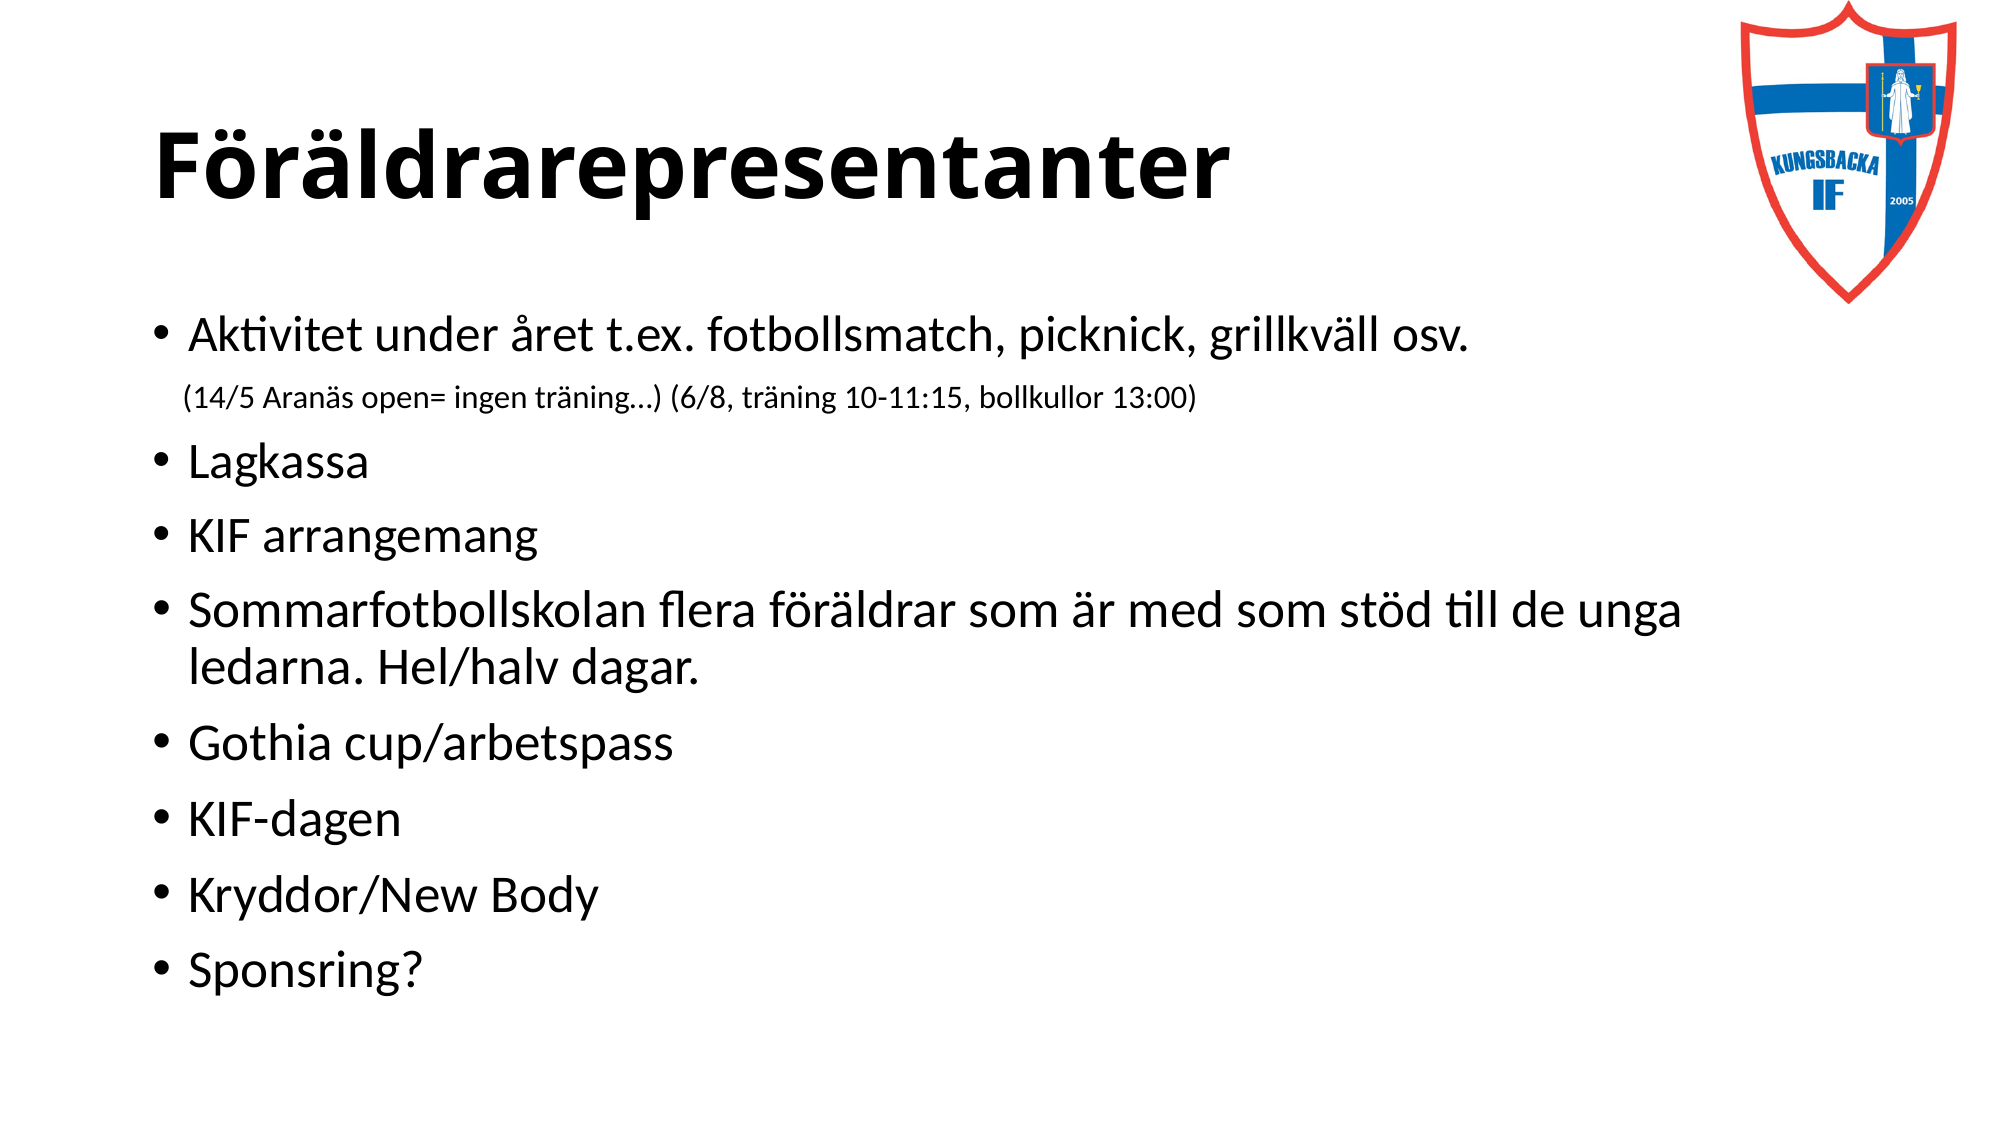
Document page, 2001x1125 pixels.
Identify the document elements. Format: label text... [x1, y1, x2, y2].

picture [1696, 0, 2000, 304]
list Aktivitet under året t.ex. fotbollsmatch, picknick, grillkväll osv. (14/5 Aranäs open= ingen träning…) (6/8, träning 10-11:15, bollkullor 13:00) Lagkassa KIF arrangemang Sommarfotbollskolan flera föräldrar som är med som stöd till de unga ledarna. Hel/halv dagar. Gothia cup/arbetspass KIF-dagen Kryddor/New Body Sponsring? [137, 299, 1863, 1014]
title Föräldrarepresentanter [137, 59, 1863, 278]
